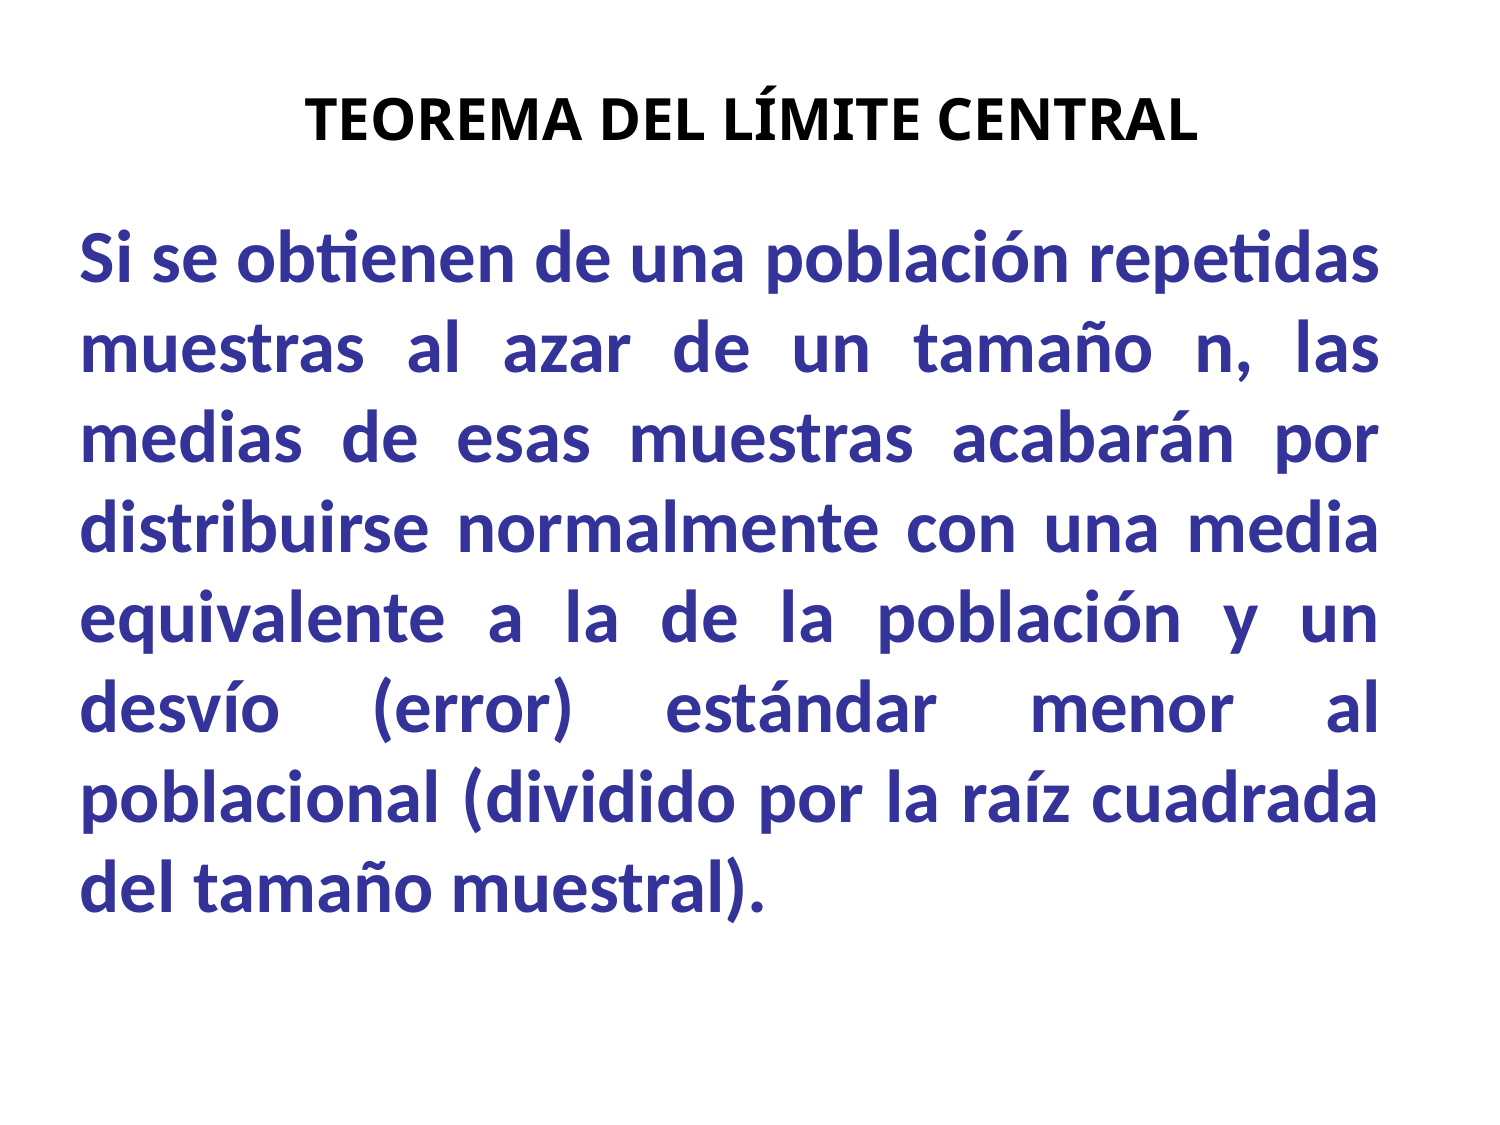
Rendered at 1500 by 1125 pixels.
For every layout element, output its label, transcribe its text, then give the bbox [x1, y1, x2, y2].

text_box Si se obtienen de una población repetidas muestras al azar de un tamaño n, las medias de esas muestras acabarán por distribuirse normalmente con una media equivalente a la de la población y un desvío (error) estándar menor al poblacional (dividido por la raíz cuadrada del tamaño muestral). [64, 200, 1397, 935]
text_box TEOREMA DEL LÍMITE CENTRAL [289, 74, 1282, 160]
